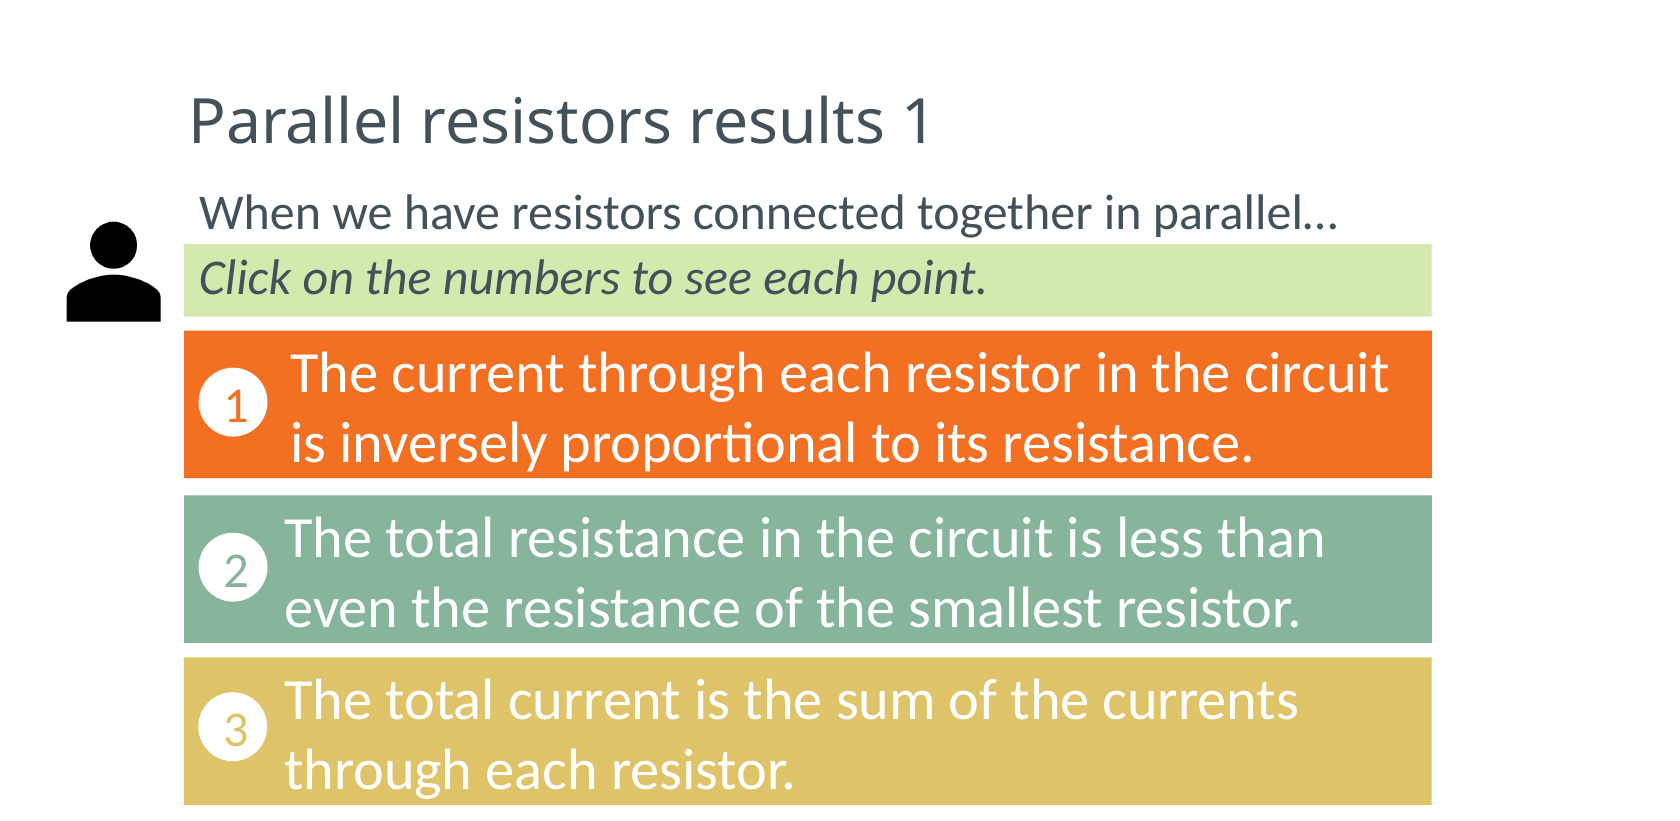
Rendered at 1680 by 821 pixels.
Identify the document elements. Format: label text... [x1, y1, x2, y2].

title Parallel resistors results 1 [173, 43, 1433, 201]
list When we have resistors connected together in parallel… [184, 179, 1433, 250]
text_box 3 [197, 691, 269, 763]
text_box The total resistance in the circuit is less than even the resistance of the smallest resistor. [183, 494, 1433, 644]
text_box The current through each resistor in the circuit is inversely proportional to its resistance. [183, 330, 1433, 479]
text_box The total current is the sum of the currents through each resistor. [183, 656, 1433, 806]
picture [43, 201, 184, 342]
text_box Click on the numbers to see each point. [184, 244, 1432, 317]
text_box 2 [197, 531, 269, 603]
text_box 1 [197, 366, 269, 438]
